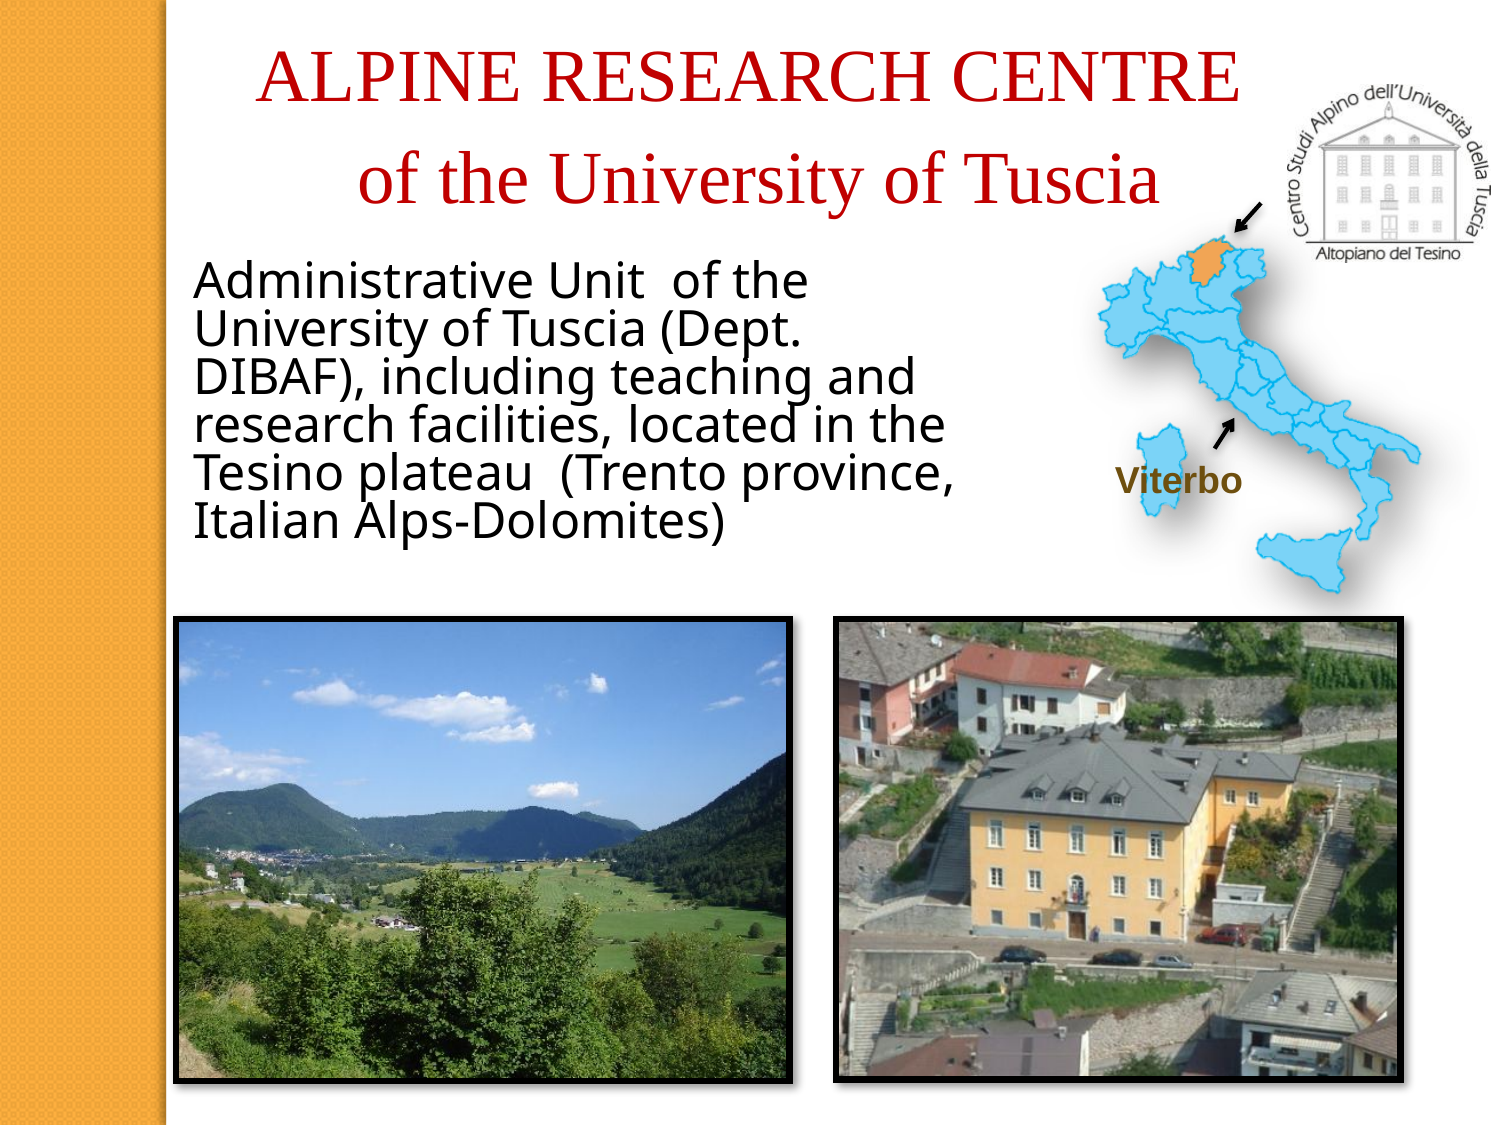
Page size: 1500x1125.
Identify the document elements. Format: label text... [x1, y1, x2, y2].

picture [1075, 84, 1491, 617]
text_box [1234, 202, 1262, 233]
text_box Administrative Unit of the University of Tuscia (Dept. DIBAF), including teaching and research facilities, located in the Tesino plateau (Trento province, Italian Alps-Dolomites) [178, 253, 992, 556]
picture [178, 621, 787, 1079]
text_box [1214, 417, 1235, 449]
text_box ALPINE RESEARCH CENTRE of the University of Tuscia [16, 9, 1484, 235]
picture [839, 622, 1398, 1077]
